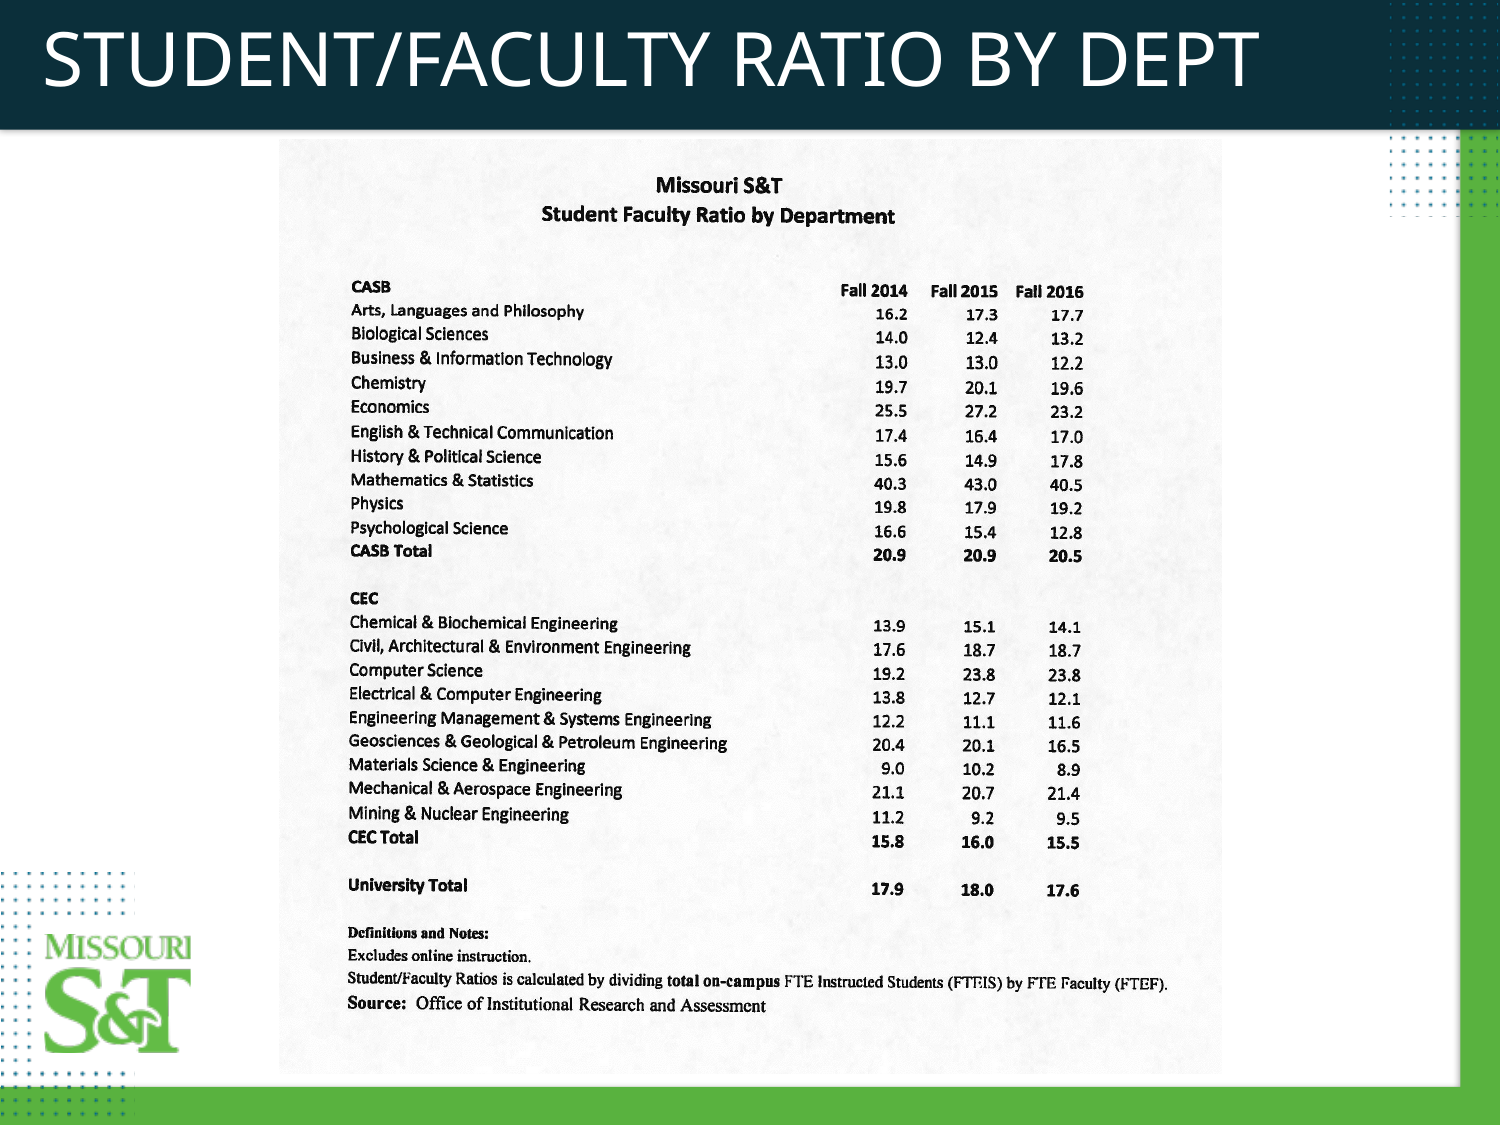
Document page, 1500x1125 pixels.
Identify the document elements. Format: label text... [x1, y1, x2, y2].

title STUDENT/FACULTY RATIO BY DEPT [27, 4, 1378, 164]
picture [279, 138, 1222, 1074]
